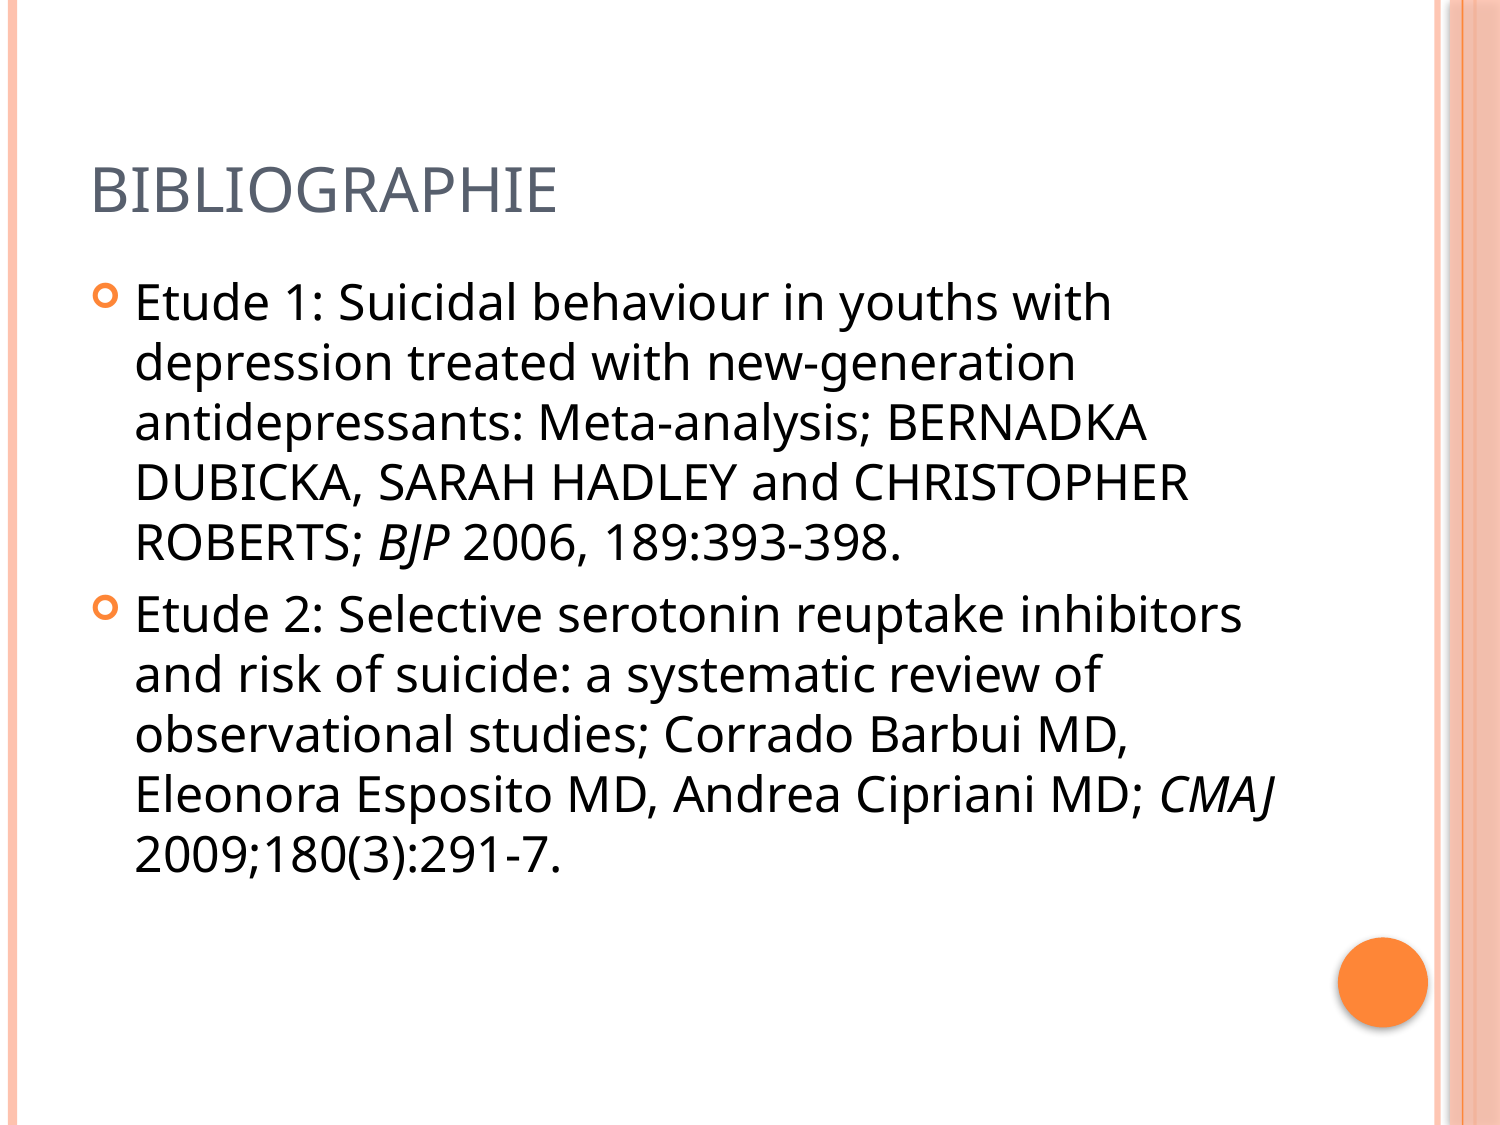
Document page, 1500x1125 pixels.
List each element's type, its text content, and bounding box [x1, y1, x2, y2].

title Bibliographie [75, 45, 1300, 233]
list Etude 1: Suicidal behaviour in youths with depression treated with new-generation antidepressants: Meta-analysis; BERNADKA DUBICKA, SARAH HADLEY and CHRISTOPHER ROBERTS; BJP 2006, 189:393-398. Etude 2: Selective serotonin reuptake inhibitors and risk of suicide: a systematic review of observational studies; Corrado Barbui MD, Eleonora Esposito MD, Andrea Cipriani MD; CMAJ 2009;180(3):291-7. [75, 262, 1300, 1062]
